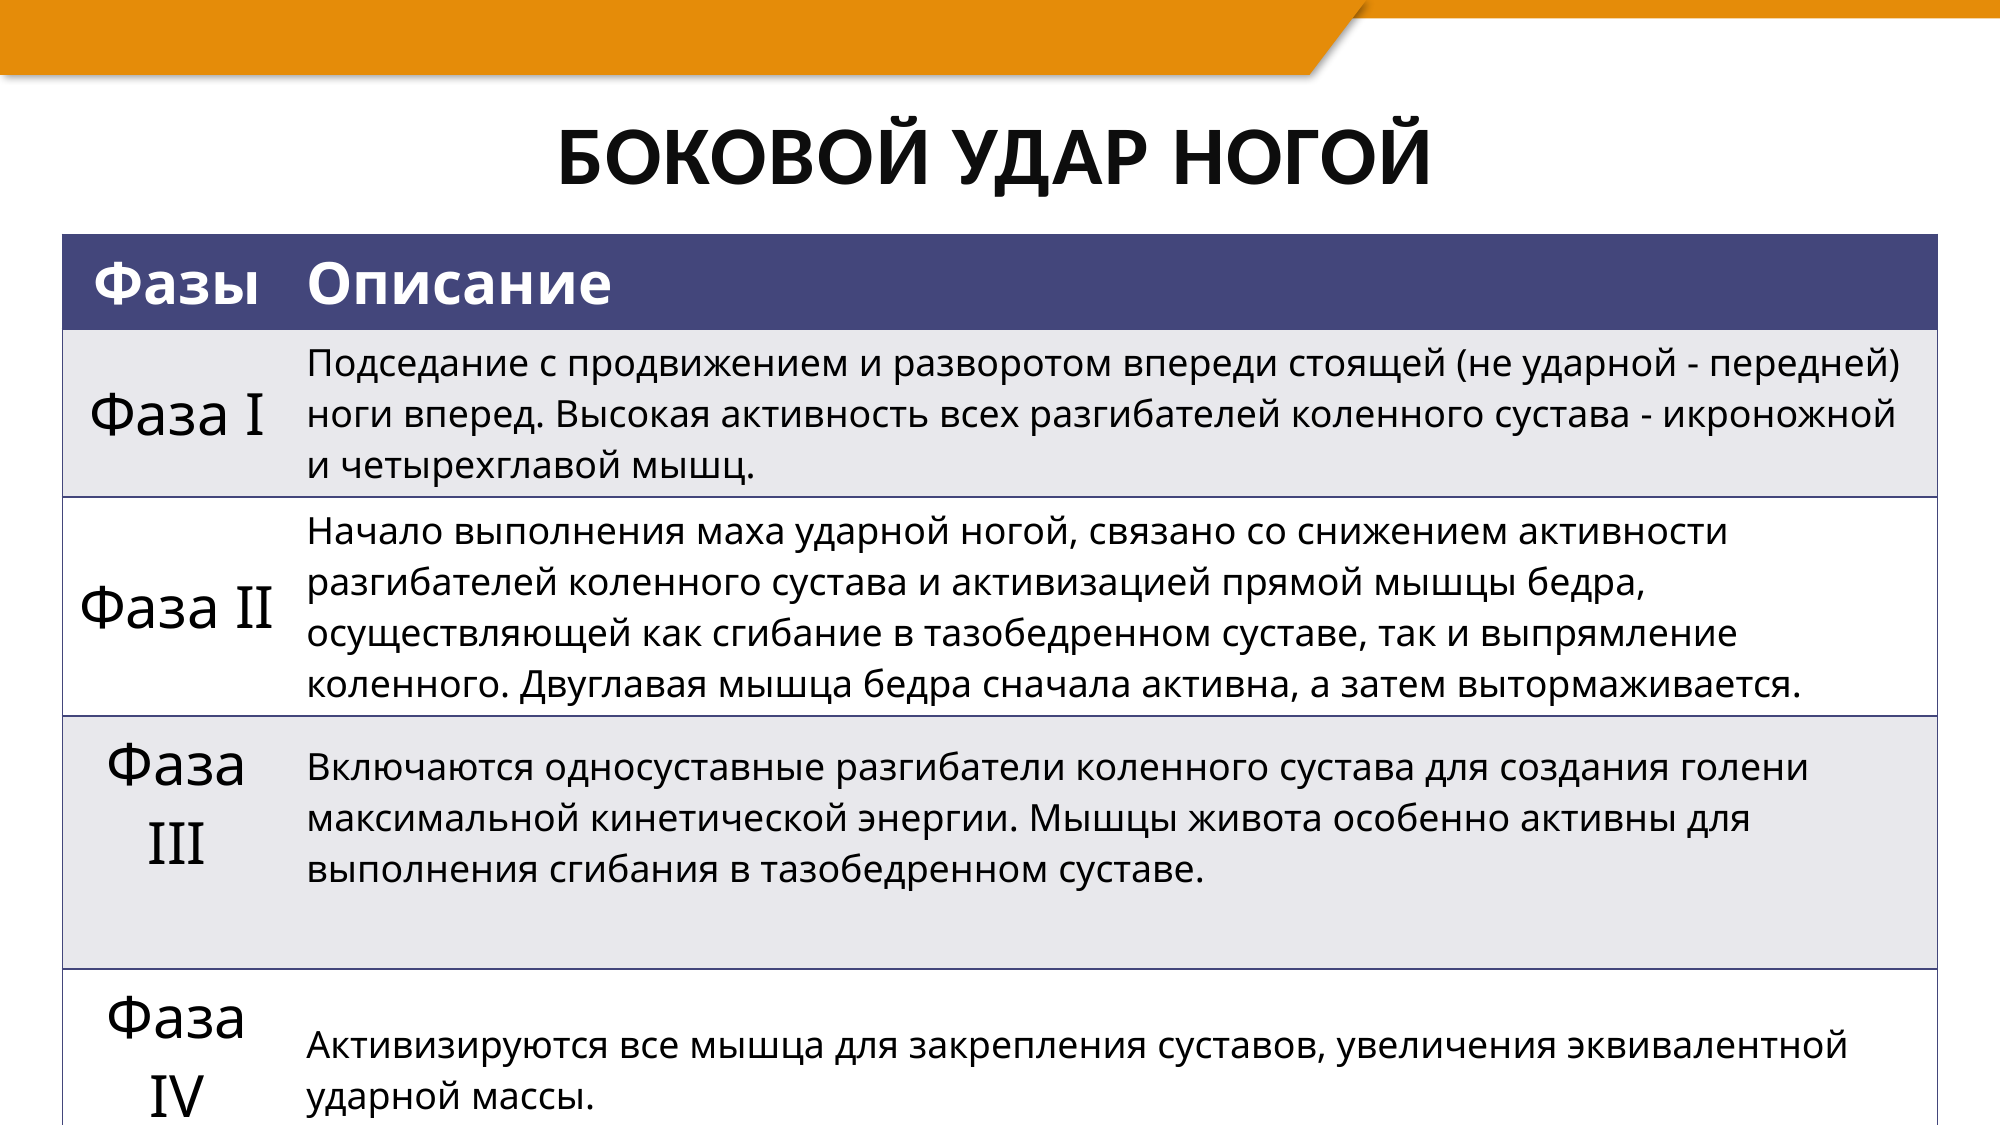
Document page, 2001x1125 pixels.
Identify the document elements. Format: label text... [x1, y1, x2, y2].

table_cell Фаза I [63, 330, 292, 496]
table_cell Начало выполнения маха ударной ногой, связано со снижением активности разгибателей коленного сустава и активизацией прямой мышцы бедра, осуществляющей как сгибание в тазобедренном суставе, так и выпрямление коленного. Двуглавая мышца бедра сначала активна, а затем вытормаживается. [292, 498, 1937, 715]
table_header Описание [292, 235, 1937, 328]
table_cell Фаза II [63, 498, 292, 715]
table_cell Фаза III [63, 717, 292, 968]
table_cell Включаются односуставные разгибатели коленного сустава для создания голени максимальной кинетической энергии. Мышцы живота особенно активны для выполнения сгибания в тазобедренном суставе. [292, 717, 1937, 968]
table_cell Подседание с продвижением и разворотом впереди стоящей (не ударной - передней) ноги вперед. Высокая активность всех разгибателей коленного сустава - икроножной и четырехглавой мышц. [292, 330, 1937, 496]
table_cell Активизируются все мышца для закрепления суставов, увеличения эквивалентной ударной массы. [292, 970, 1937, 1125]
table_header Фазы [63, 235, 292, 328]
title Боковой удар ногой [109, 93, 1882, 210]
table_cell Фаза IV [63, 970, 292, 1125]
